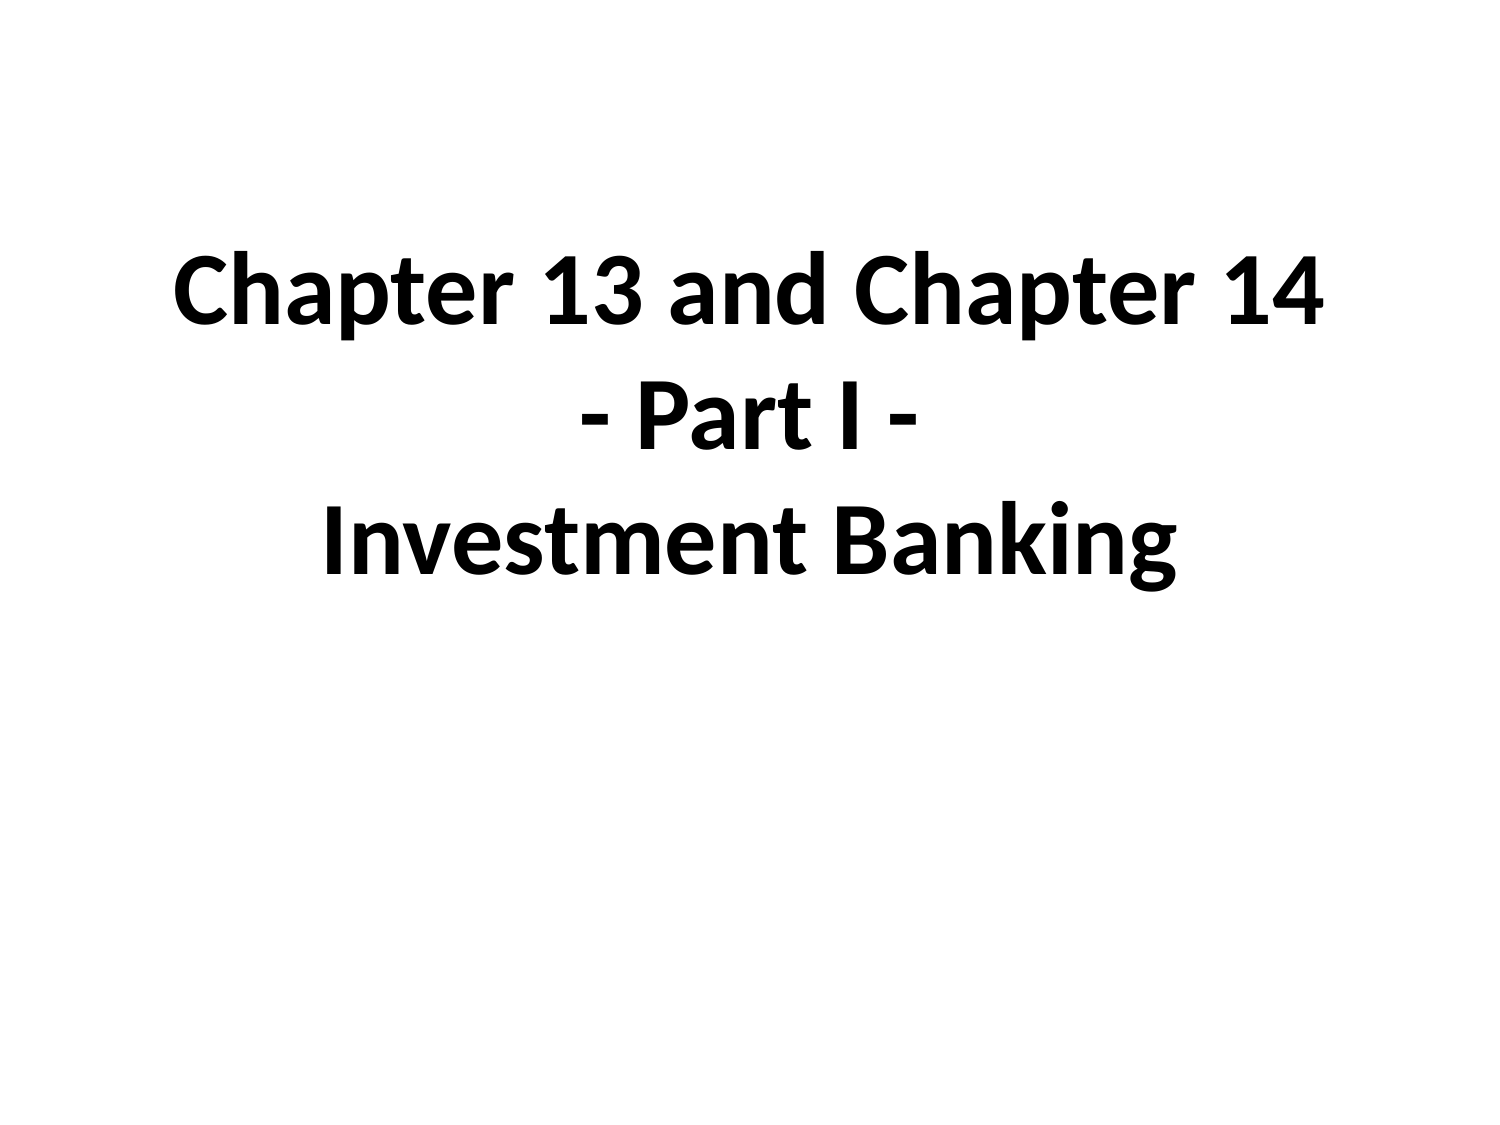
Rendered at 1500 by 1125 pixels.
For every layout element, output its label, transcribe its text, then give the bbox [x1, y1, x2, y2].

title Chapter 13 and Chapter 14 - Part I - Investment Banking [112, 349, 1388, 591]
